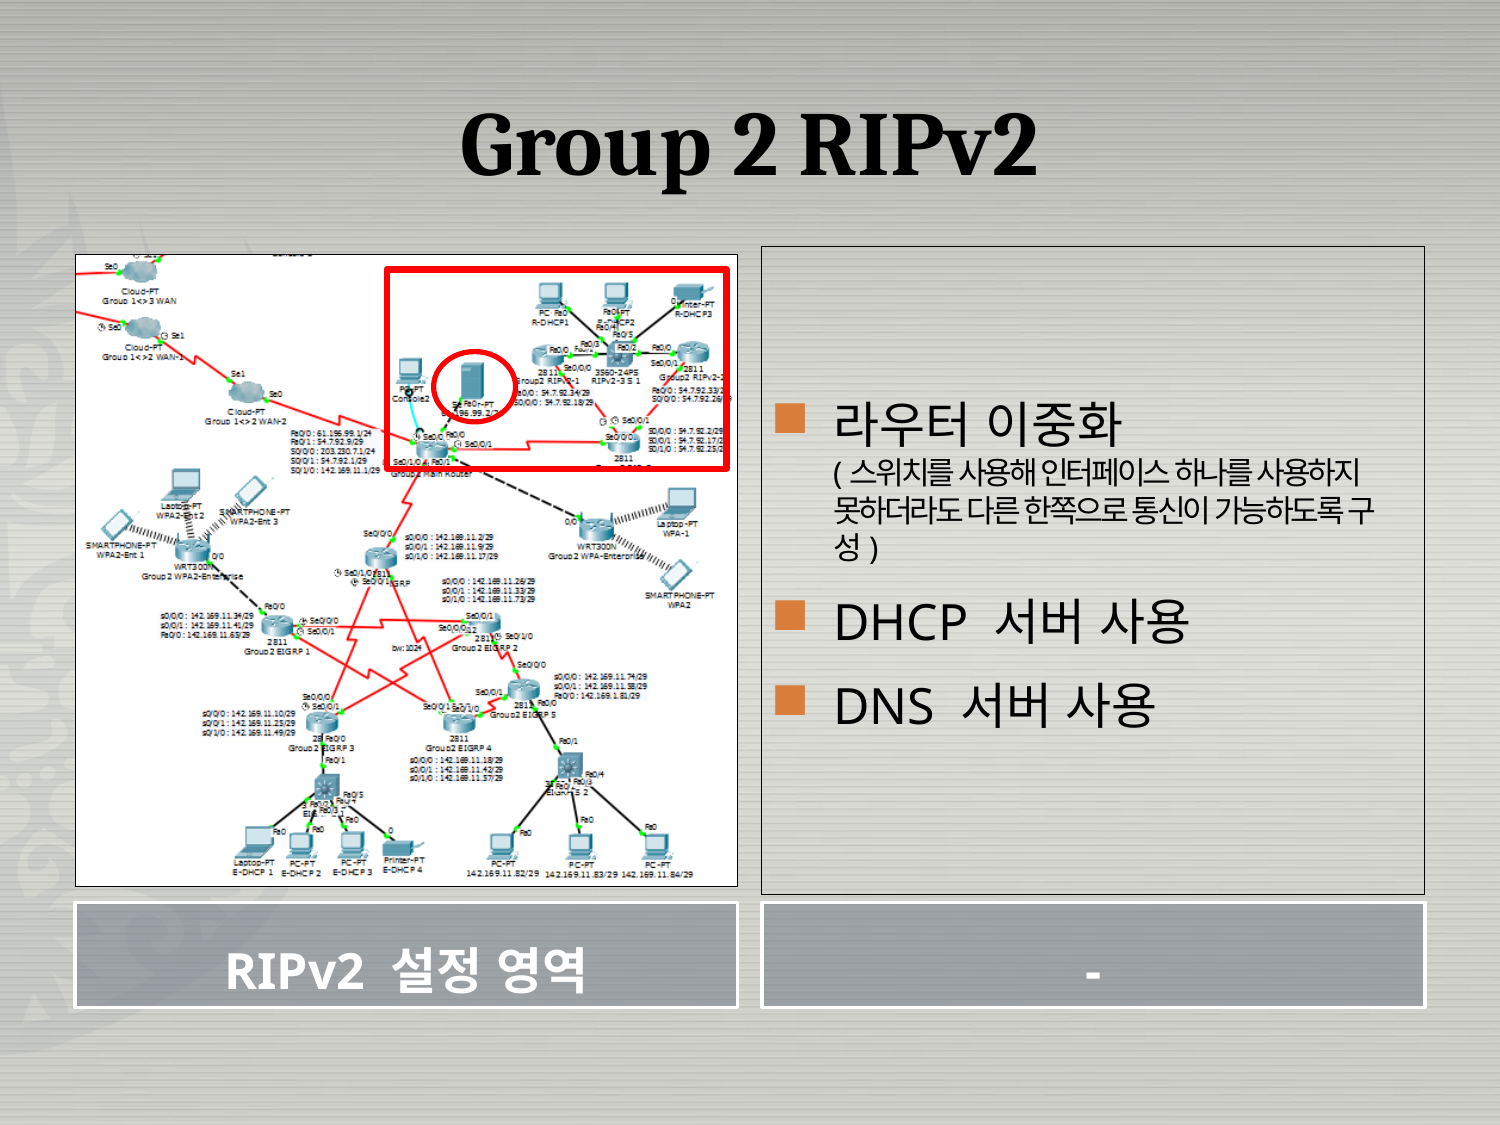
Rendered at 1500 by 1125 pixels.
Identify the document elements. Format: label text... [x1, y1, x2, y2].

list - [760, 901, 1427, 1009]
list RIPv2 설정 영역 [73, 932, 739, 1009]
title Group 2 RIPv2 [75, 45, 1425, 233]
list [74, 253, 738, 887]
list 라우터 이중화 (스위치를 사용해 인터페이스 하나를 사용하지 못하더라도 다른 한쪽으로 통신이 가능하도록 구성) DHCP 서버 사용 DNS 서버 사용 [779, 246, 1425, 895]
